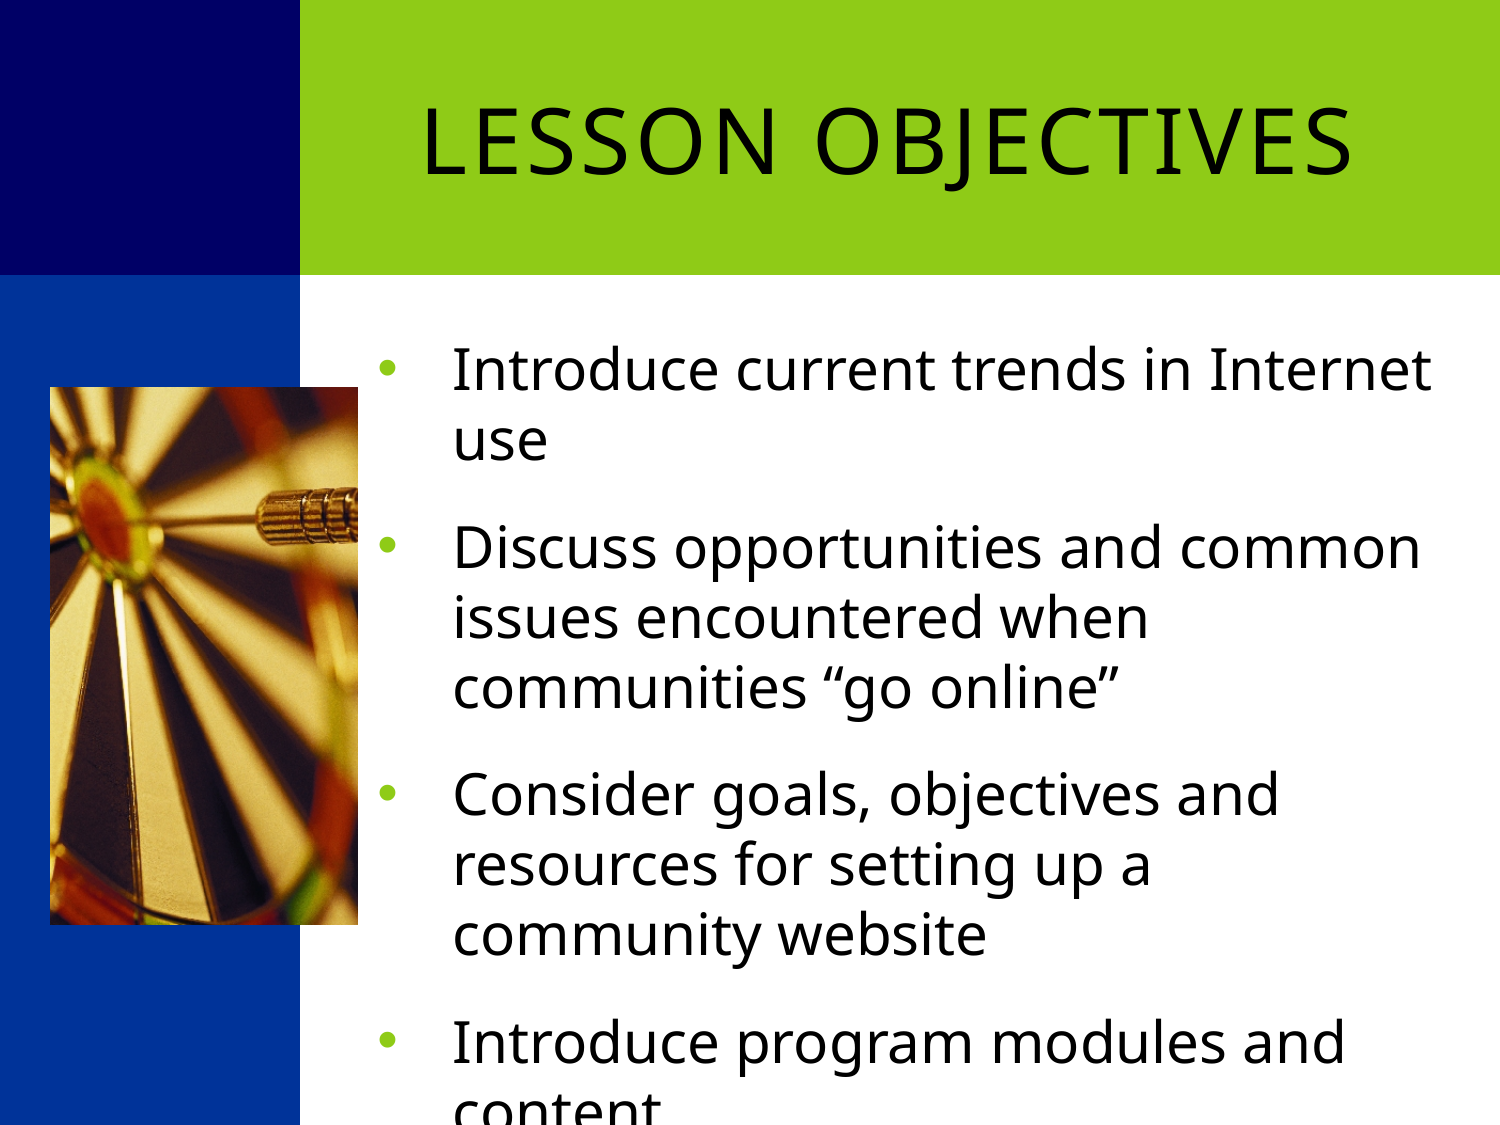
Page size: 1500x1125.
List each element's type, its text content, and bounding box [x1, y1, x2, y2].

title LESSON OBJECTIVES [362, 62, 1413, 213]
picture [49, 387, 358, 926]
list Introduce current trends in Internet use Discuss opportunities and common issues encountered when communities “go online” Consider goals, objectives and resources for setting up a community website Introduce program modules and content [362, 324, 1463, 1063]
